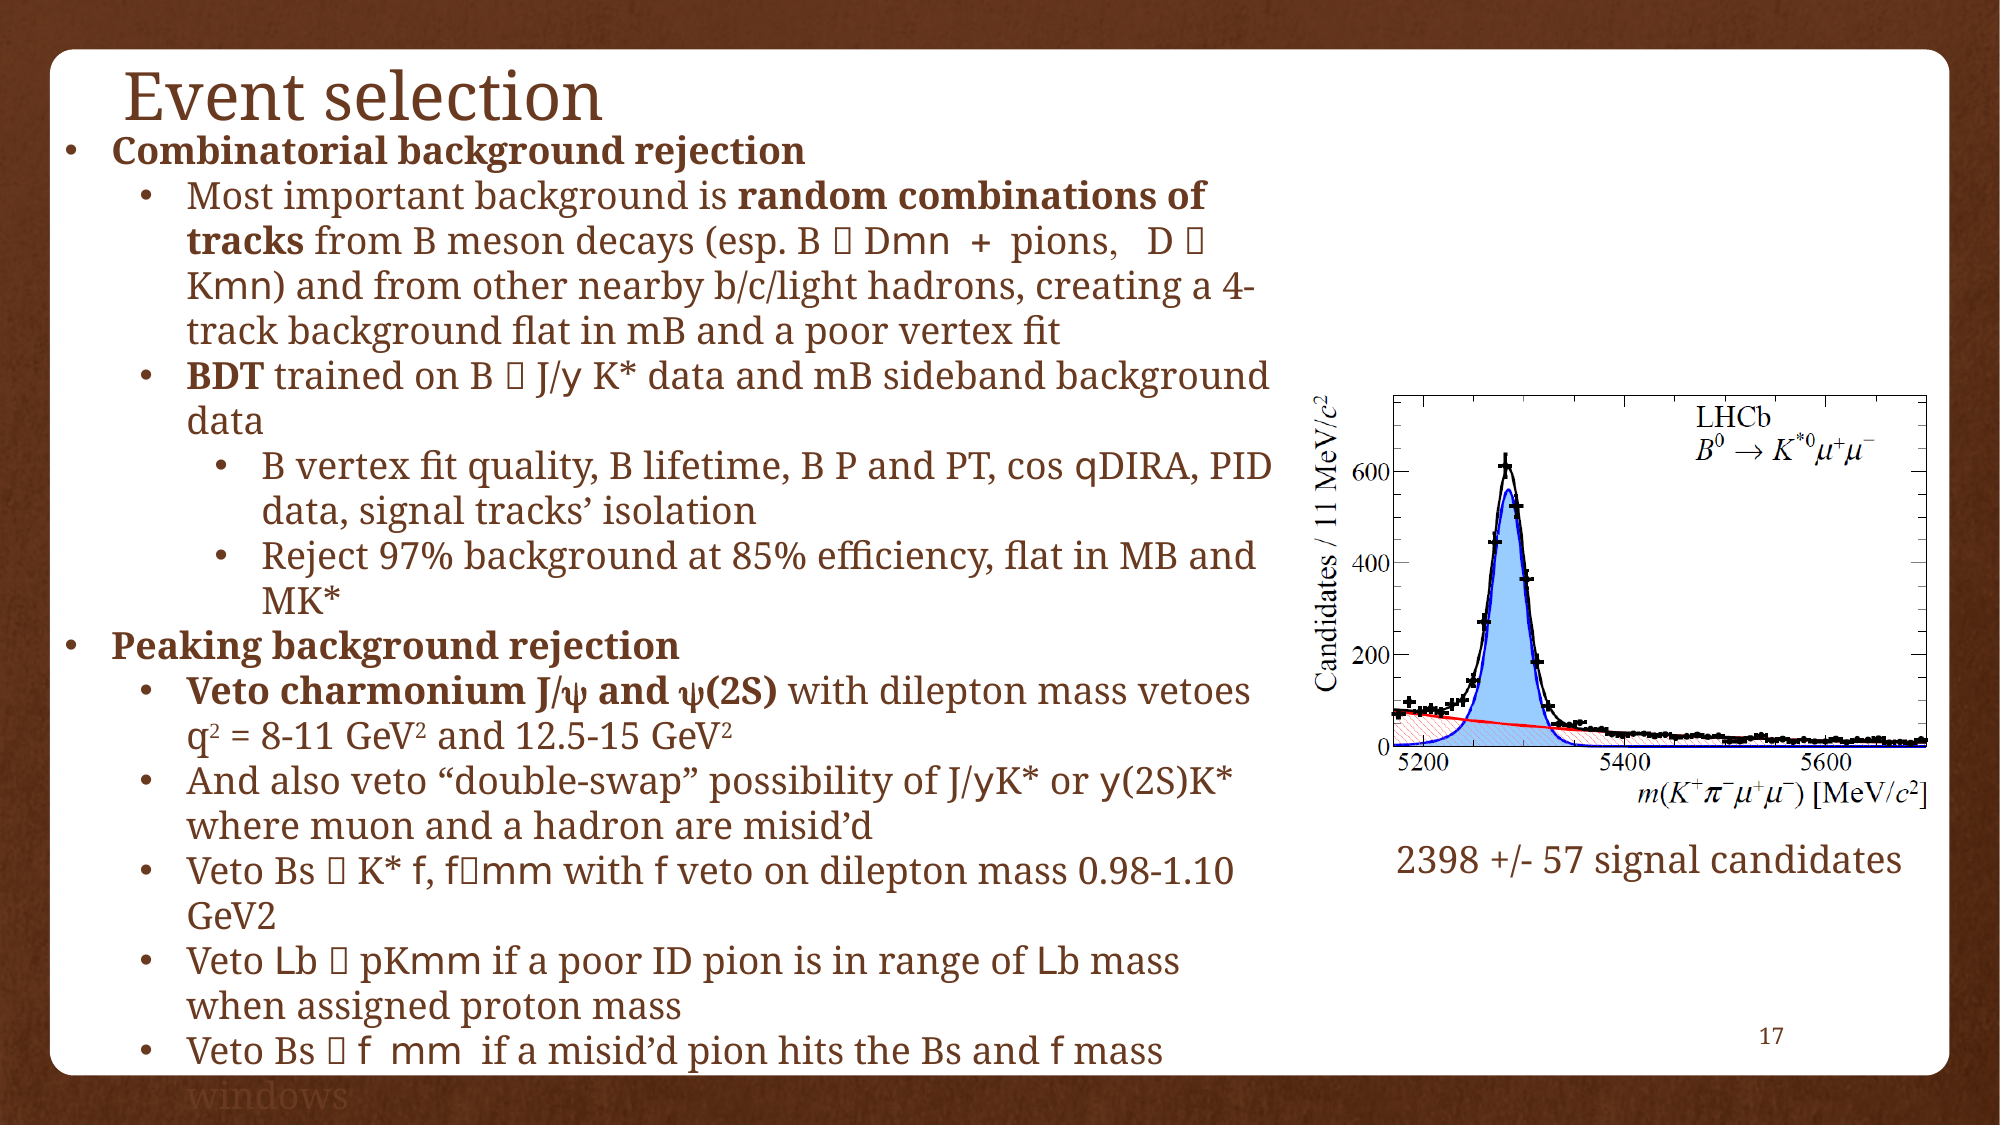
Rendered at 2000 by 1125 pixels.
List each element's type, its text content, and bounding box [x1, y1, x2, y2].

slide_number 17 [1682, 1012, 1800, 1063]
text_box 2398 +/- 57 signal candidates [1380, 829, 1928, 889]
picture [1287, 374, 1940, 822]
text_box Combinatorial background rejection Most important background is random combinations of tracks from B meson decays (esp. B  Dmn + pions, D  Kmn) and from other nearby b/c/light hadrons, creating a 4-track background flat in mB and a poor vertex fit BDT trained on B  J/y K* data and mB sideband background data B vertex fit quality, B lifetime, B P and PT, cos qDIRA, PID data, signal tracks’ isolation Reject 97% background at 85% efficiency, flat in MB and MK* Peaking background rejection Veto charmonium J/y and y(2S) with dilepton mass vetoes q2 = 8-11 GeV2 and 12.5-15 GeV2 And also veto “double-swap” possibility of J/yK* or y(2S)K* where muon and a hadron are misid’d Veto Bs  K* f, fmm with f veto on dilepton mass 0.98-1.10 GeV2 Veto Lb  pKmm if a poor ID pion is in range of Lb mass when assigned proton mass Veto Bs  f mm if a misid’d pion hits the Bs and f mass windows “Feed-up” veto B+  K+ mm is Kmm mass is close to mB Residual peaking background is at ~2% level (Lb, signal swap, Bs), not explicitly subtracted [49, 74, 1300, 1125]
text_box Event selection [108, 0, 1709, 142]
